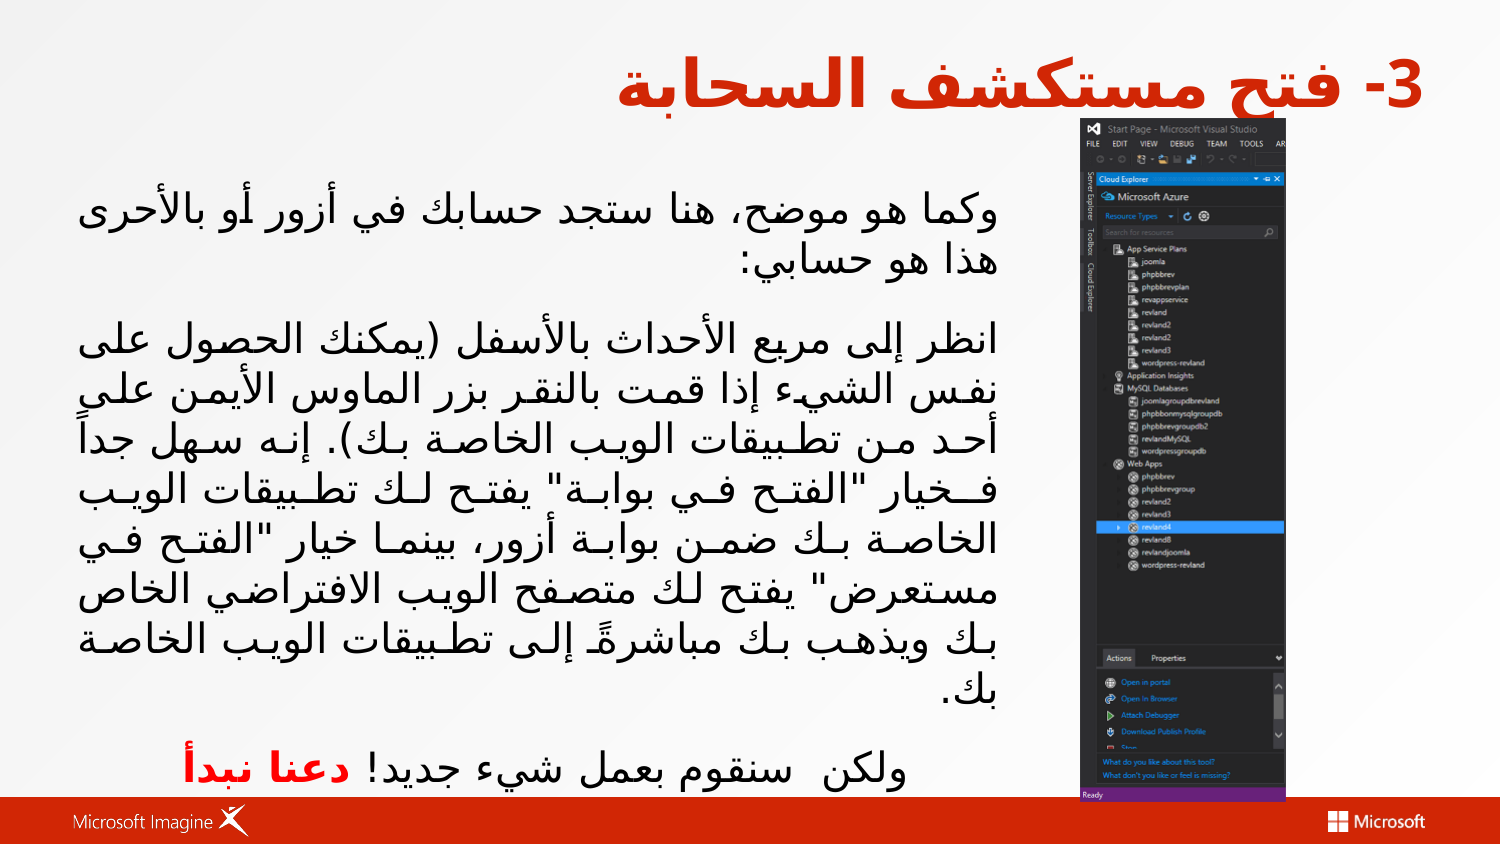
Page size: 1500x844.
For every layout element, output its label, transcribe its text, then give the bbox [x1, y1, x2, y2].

title 3- فتح مستكشف السحابة [62, 33, 1440, 144]
picture [1328, 811, 1425, 832]
list وكما هو موضح، هنا ستجد حسابك في أزور أو بالأحرى هذا هو حسابي: انظر إلى مربع الأحداث بالأسفل (يمكنك الحصول على نفس الشيء إذا قمت بالنقر بزر الماوس الأيمن على أحد من تطبيقات الويب الخاصة بك). إنه سهل جداً فـخيار "الفتح في بوابة" يفتح لك تطبيقات الويب الخاصة بك ضمن بوابة أزور، بينما خيار "الفتح في مستعرض" يفتح لك متصفح الويب الافتراضي الخاص بك ويذهب بك مباشرةً إلى تطبيقات الويب الخاصة بك. ولكن سنقوم بعمل شيء جديد! دعنا نبدأ [62, 174, 1015, 712]
picture [1080, 118, 1286, 802]
